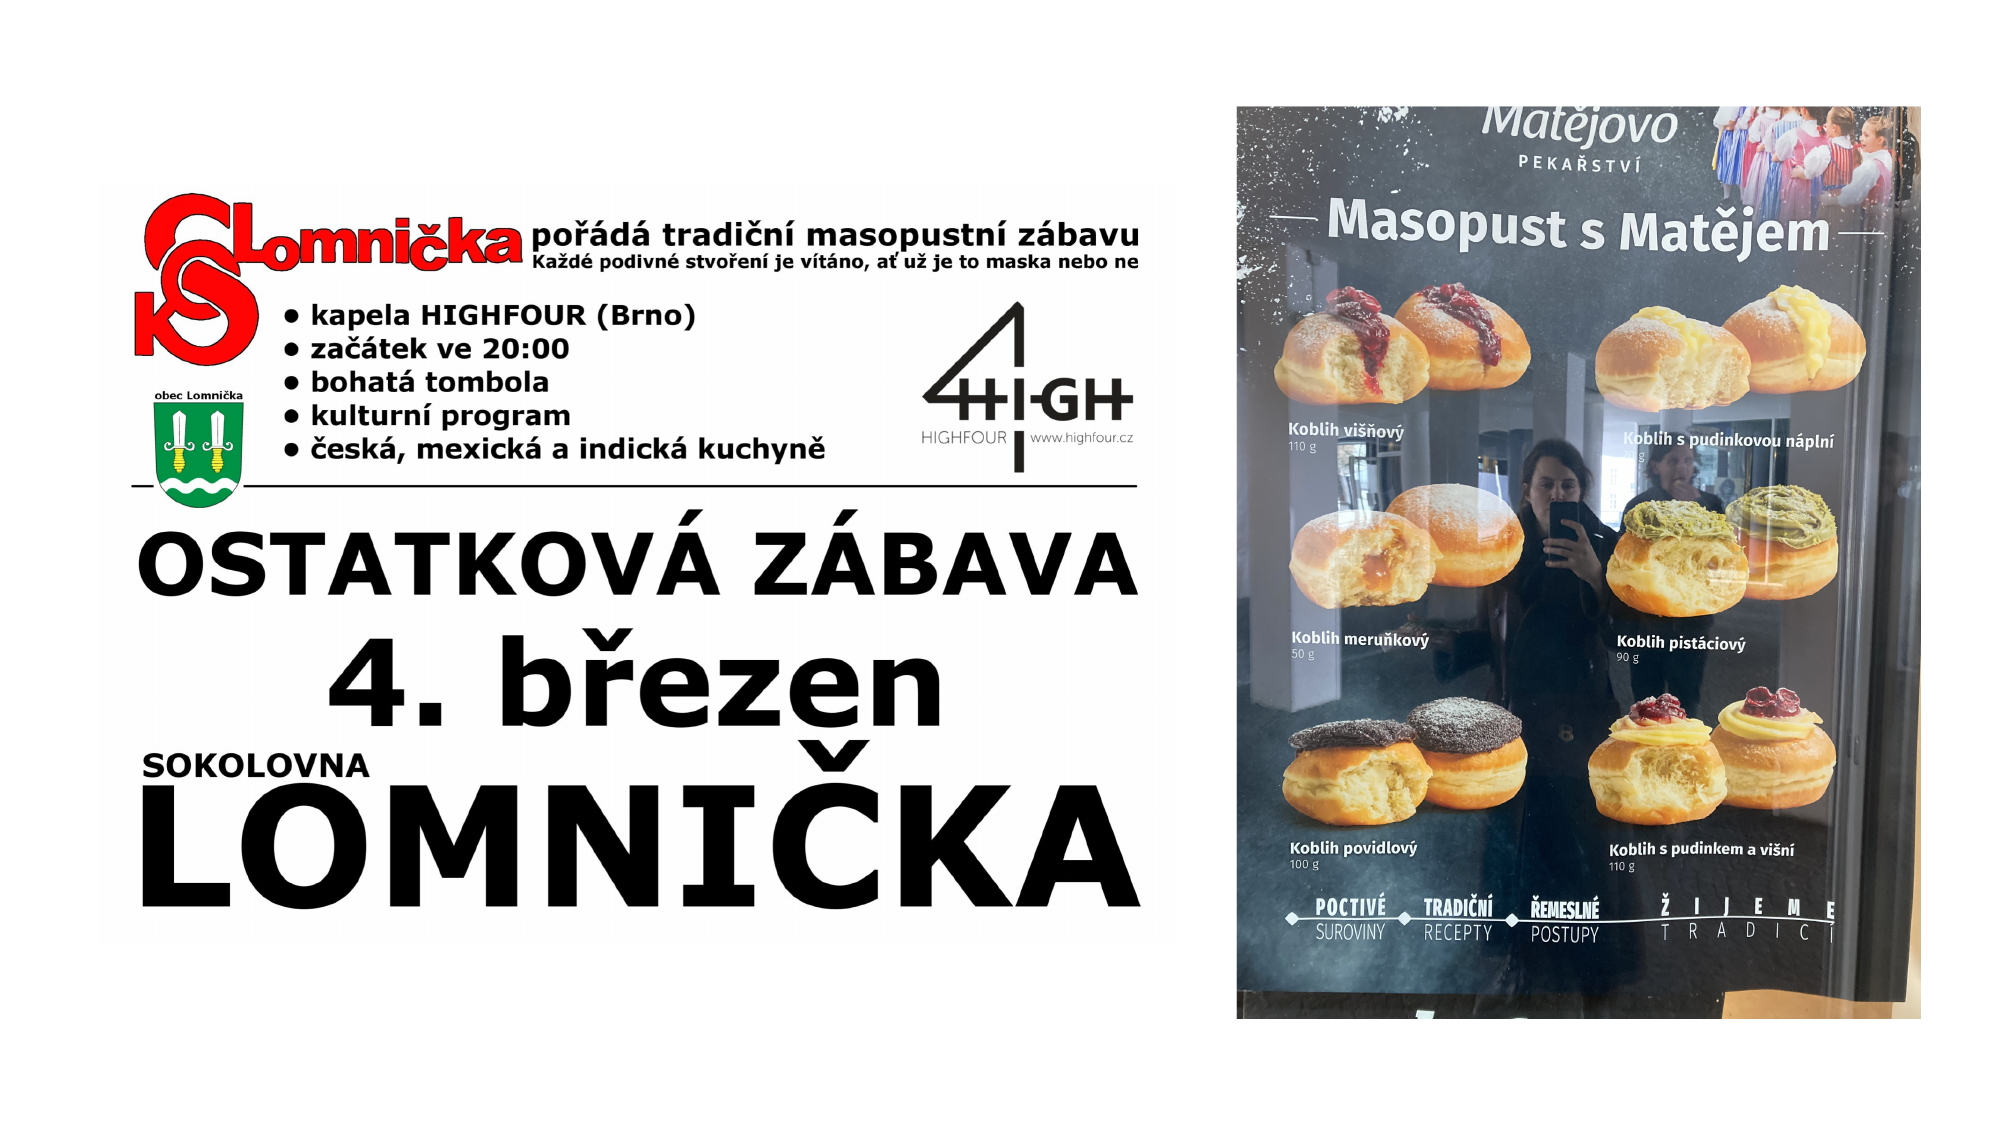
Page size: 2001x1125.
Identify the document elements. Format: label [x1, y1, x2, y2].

picture [79, 108, 2000, 1018]
